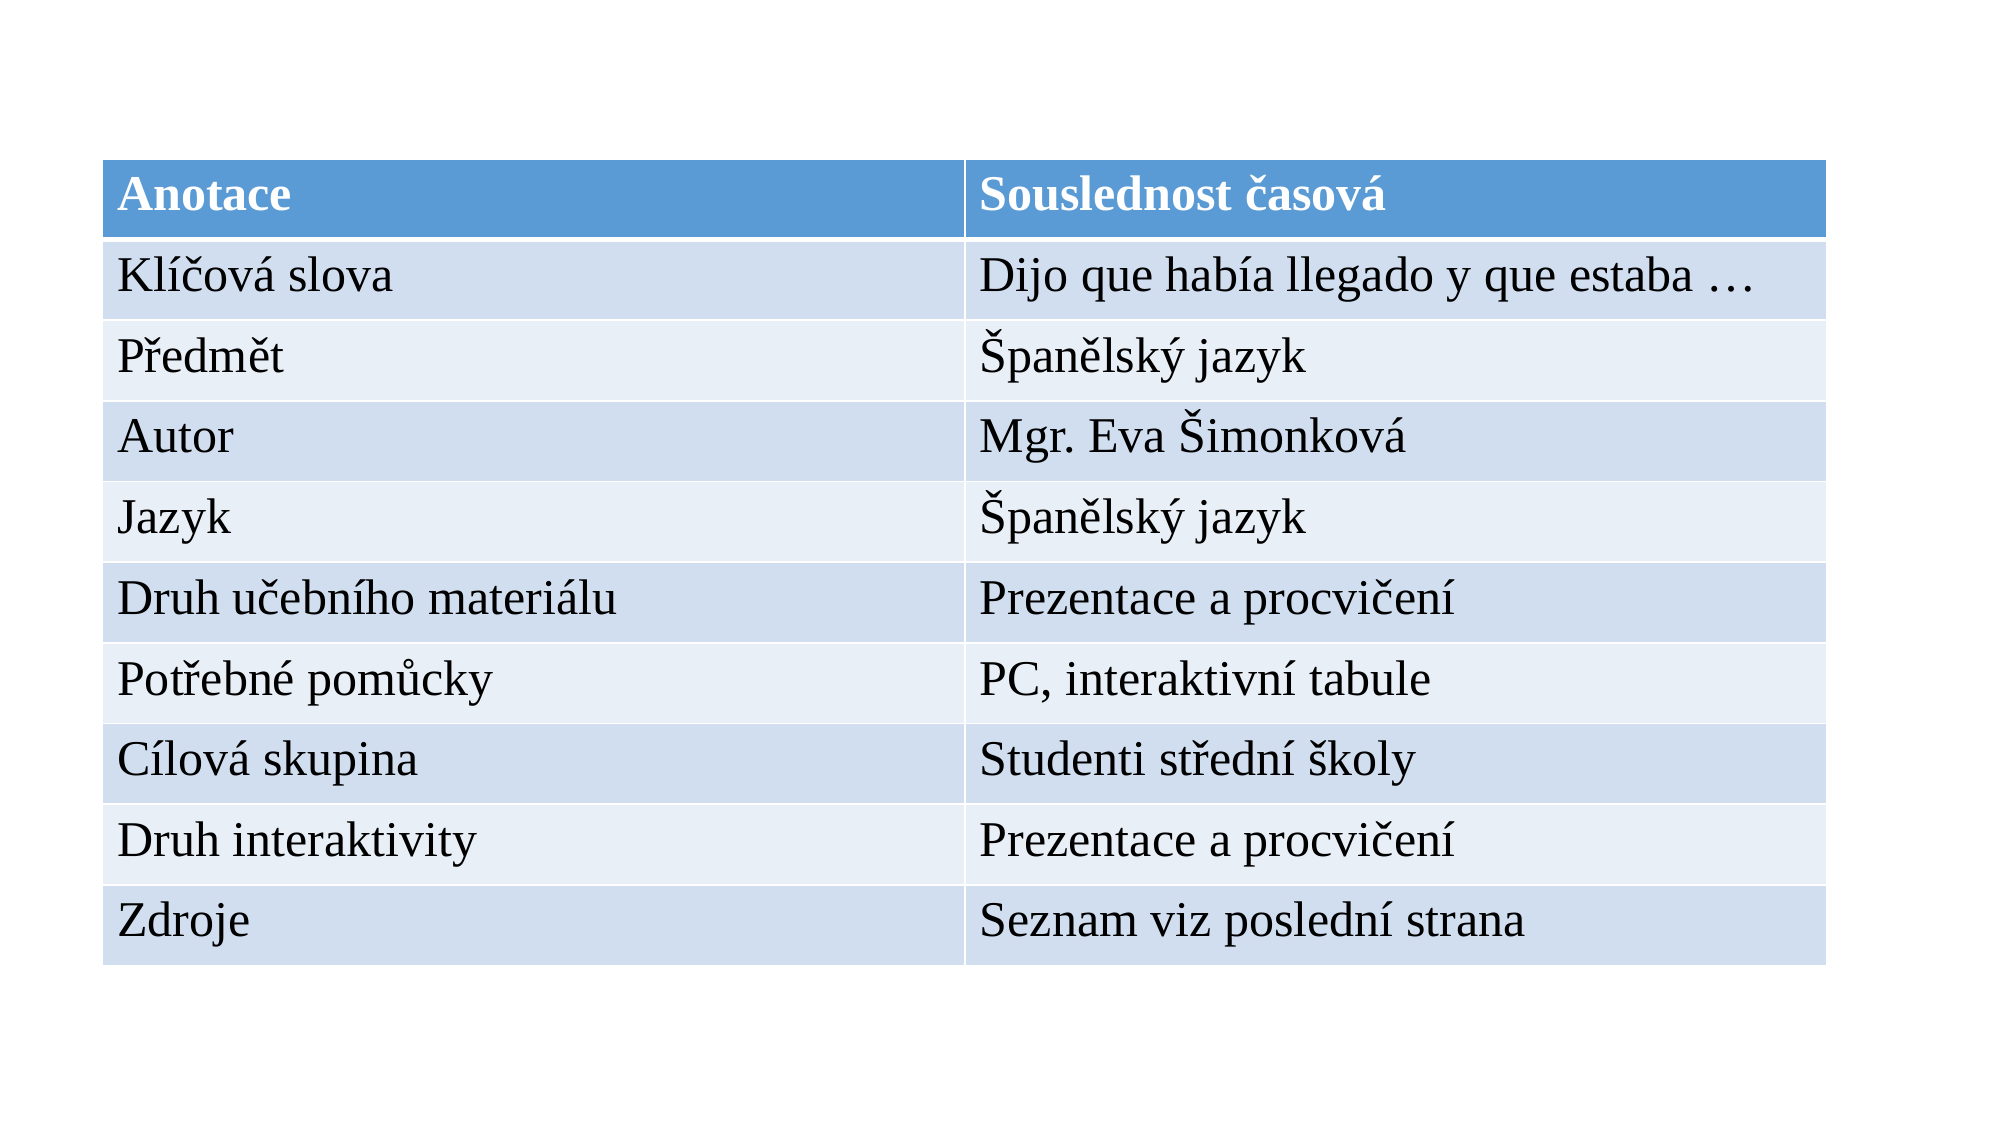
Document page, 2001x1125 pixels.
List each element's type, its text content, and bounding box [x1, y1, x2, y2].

table_cell Druh interaktivity [103, 805, 964, 884]
table_cell Prezentace a procvičení [966, 563, 1826, 642]
table_header Souslednost časová [966, 160, 1826, 237]
table_cell Klíčová slova [103, 242, 964, 319]
table_cell Seznam viz poslední strana [966, 886, 1826, 965]
table_cell Cílová skupina [103, 724, 964, 803]
table_cell PC, interaktivní tabule [966, 644, 1826, 723]
table_header Anotace [103, 160, 964, 237]
table_cell Předmět [103, 321, 964, 400]
table_cell Španělský jazyk [966, 482, 1826, 561]
table_cell Mgr. Eva Šimonková [966, 402, 1826, 481]
table_cell Studenti střední školy [966, 724, 1826, 803]
table_cell Druh učebního materiálu [103, 563, 964, 642]
table_cell Jazyk [103, 482, 964, 561]
table_cell Potřebné pomůcky [103, 644, 964, 723]
table_cell Španělský jazyk [966, 321, 1826, 400]
table_cell Dijo que había llegado y que estaba … [966, 242, 1826, 319]
table_cell Prezentace a procvičení [966, 805, 1826, 884]
table_cell Zdroje [103, 886, 964, 965]
table_cell Autor [103, 402, 964, 481]
